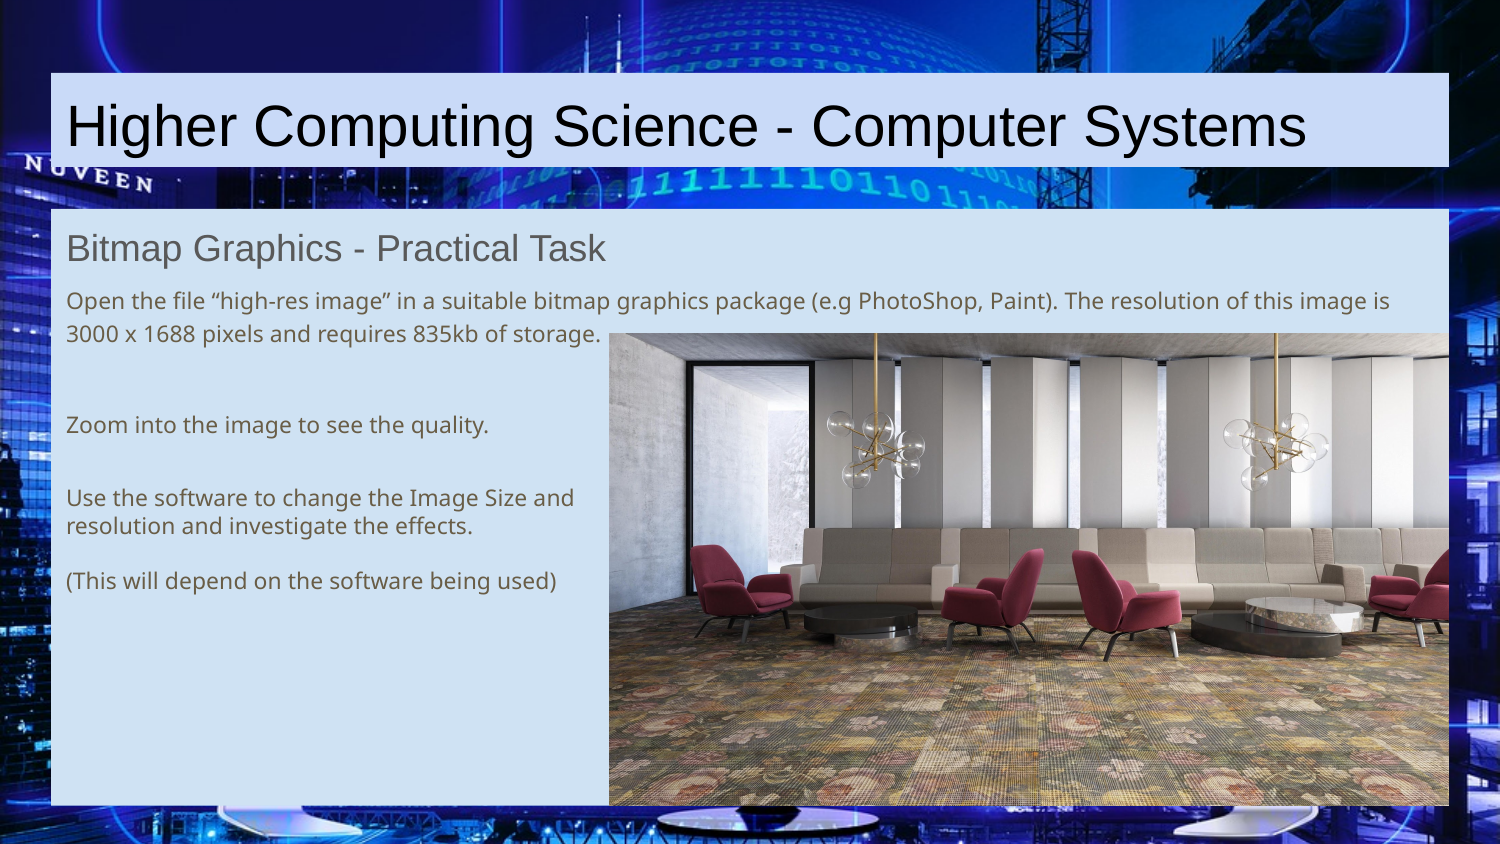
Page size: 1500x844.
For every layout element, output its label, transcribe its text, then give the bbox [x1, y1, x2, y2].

list Bitmap Graphics - Practical Task Open the file “high-res image” in a suitable bitmap graphics package (e.g PhotoShop, Paint). The resolution of this image is 3000 x 1688 pixels and requires 835kb of storage. Zoom into the image to see the quality. Use the software to change the Image Size and resolution and investigate the effects. (This will depend on the software being used) [51, 208, 1449, 806]
picture [0, 0, 1500, 844]
title Higher Computing Science - Computer Systems [51, 72, 1449, 167]
